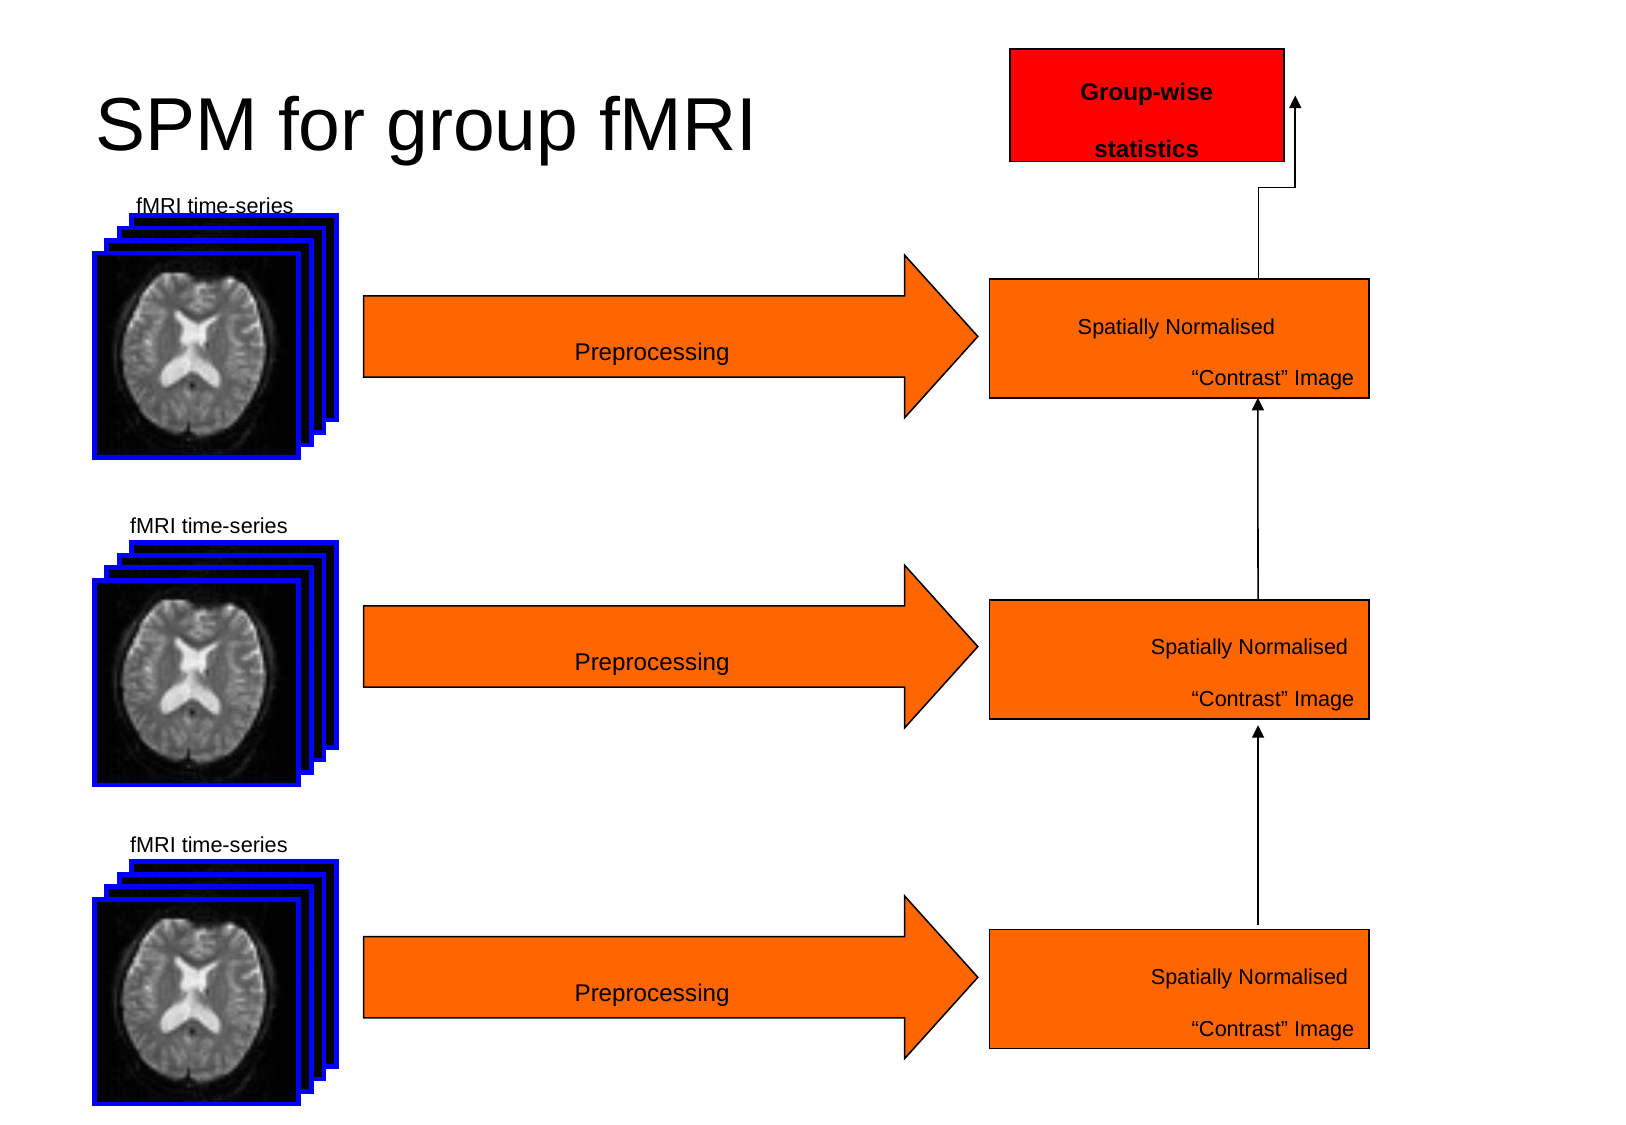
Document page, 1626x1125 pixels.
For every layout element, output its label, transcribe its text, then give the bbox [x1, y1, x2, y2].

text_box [96, 544, 335, 783]
picture [96, 217, 335, 456]
title SPM for group fMRI [79, 37, 1534, 173]
text_box Group-wise statistics [1009, 48, 1284, 162]
text_box Spatially Normalised “Contrast” Image [989, 599, 1369, 719]
text_box Preprocessing [363, 896, 978, 1059]
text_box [1184, 168, 1369, 206]
text_box Spatially Normalised “Contrast” Image [989, 929, 1369, 1049]
text_box fMRI time-series [115, 798, 304, 862]
text_box Preprocessing [363, 565, 978, 728]
text_box Spatially Normalised “Contrast” Image [989, 278, 1369, 398]
text_box Preprocessing [363, 255, 978, 418]
text_box fMRI time-series [121, 159, 309, 226]
text_box fMRI time-series [115, 479, 304, 543]
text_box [96, 863, 335, 1102]
